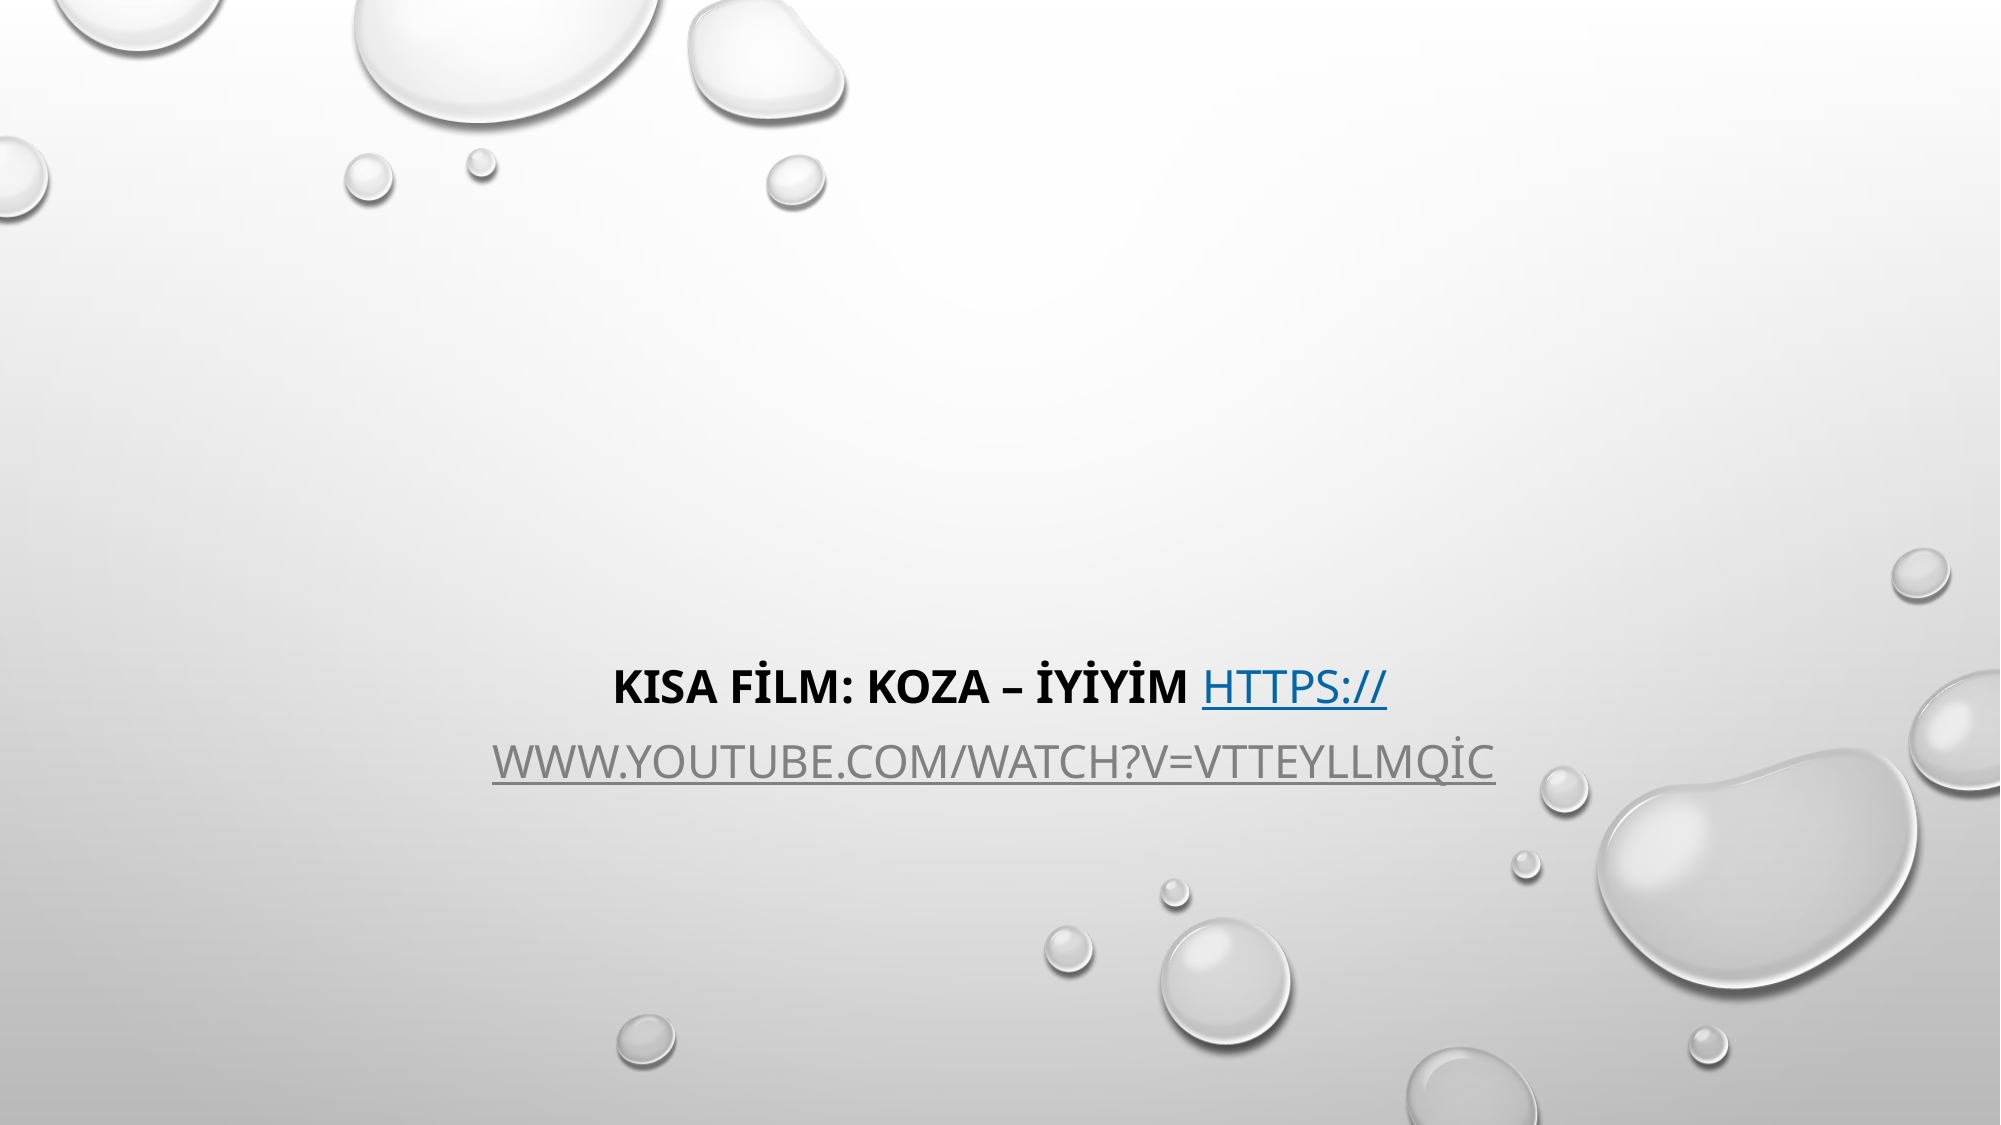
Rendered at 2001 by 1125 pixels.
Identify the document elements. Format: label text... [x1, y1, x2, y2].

subtitle KISA FİLM: Koza – İYİYİM https://www.youtube.com/watch?v=vTteylLmqic [287, 637, 1713, 863]
picture [0, 0, 2000, 1125]
